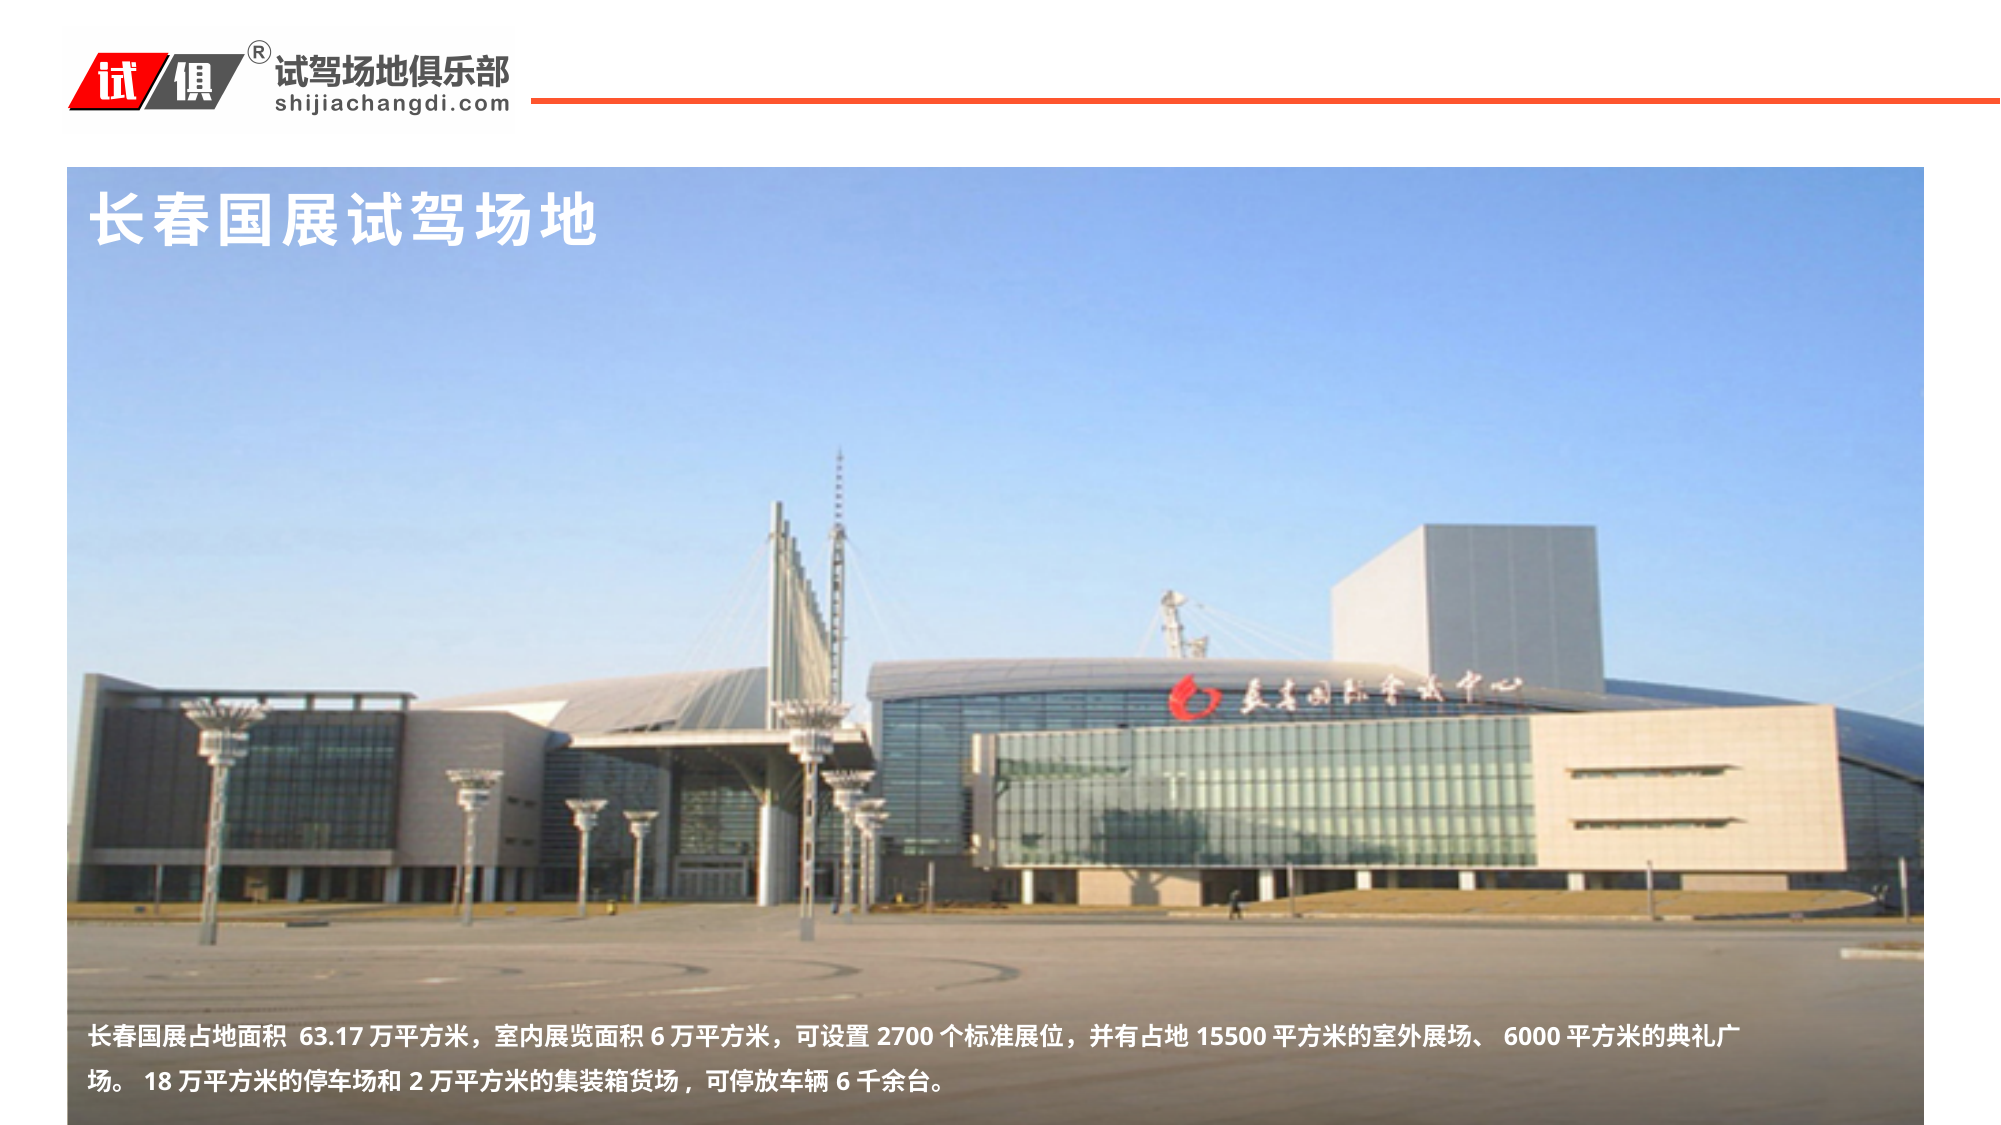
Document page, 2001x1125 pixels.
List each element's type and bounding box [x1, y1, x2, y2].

picture [62, 26, 515, 134]
picture [67, 166, 1924, 1125]
